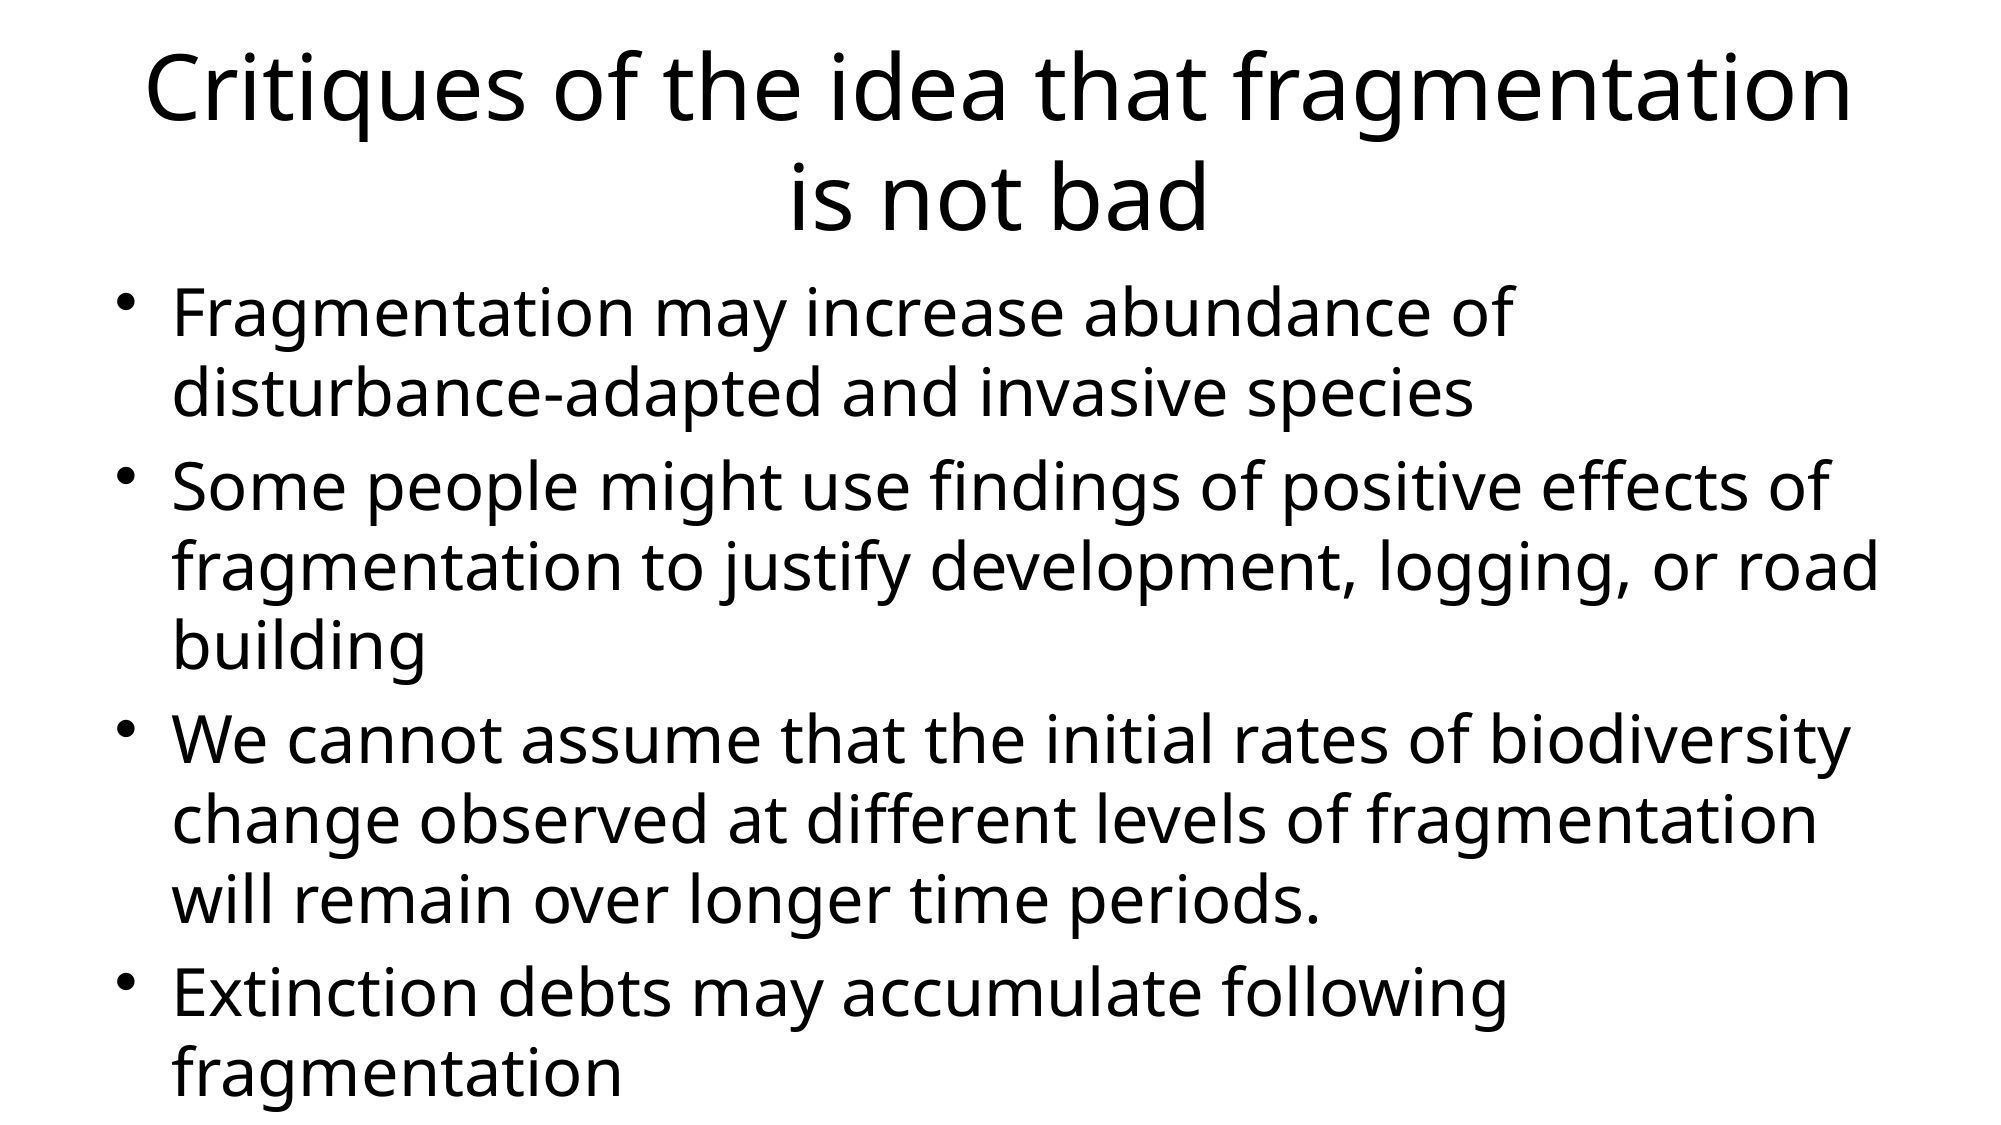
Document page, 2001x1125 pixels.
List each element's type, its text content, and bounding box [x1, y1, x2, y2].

list Fragmentation may increase abundance of disturbance-adapted and invasive species Some people might use findings of positive effects of fragmentation to justify development, logging, or road building We cannot assume that the initial rates of biodiversity change observed at different levels of fragmentation will remain over longer time periods. Extinction debts may accumulate following fragmentation [99, 262, 1900, 1005]
title Critiques of the idea that fragmentation is not bad [99, 45, 1900, 233]
